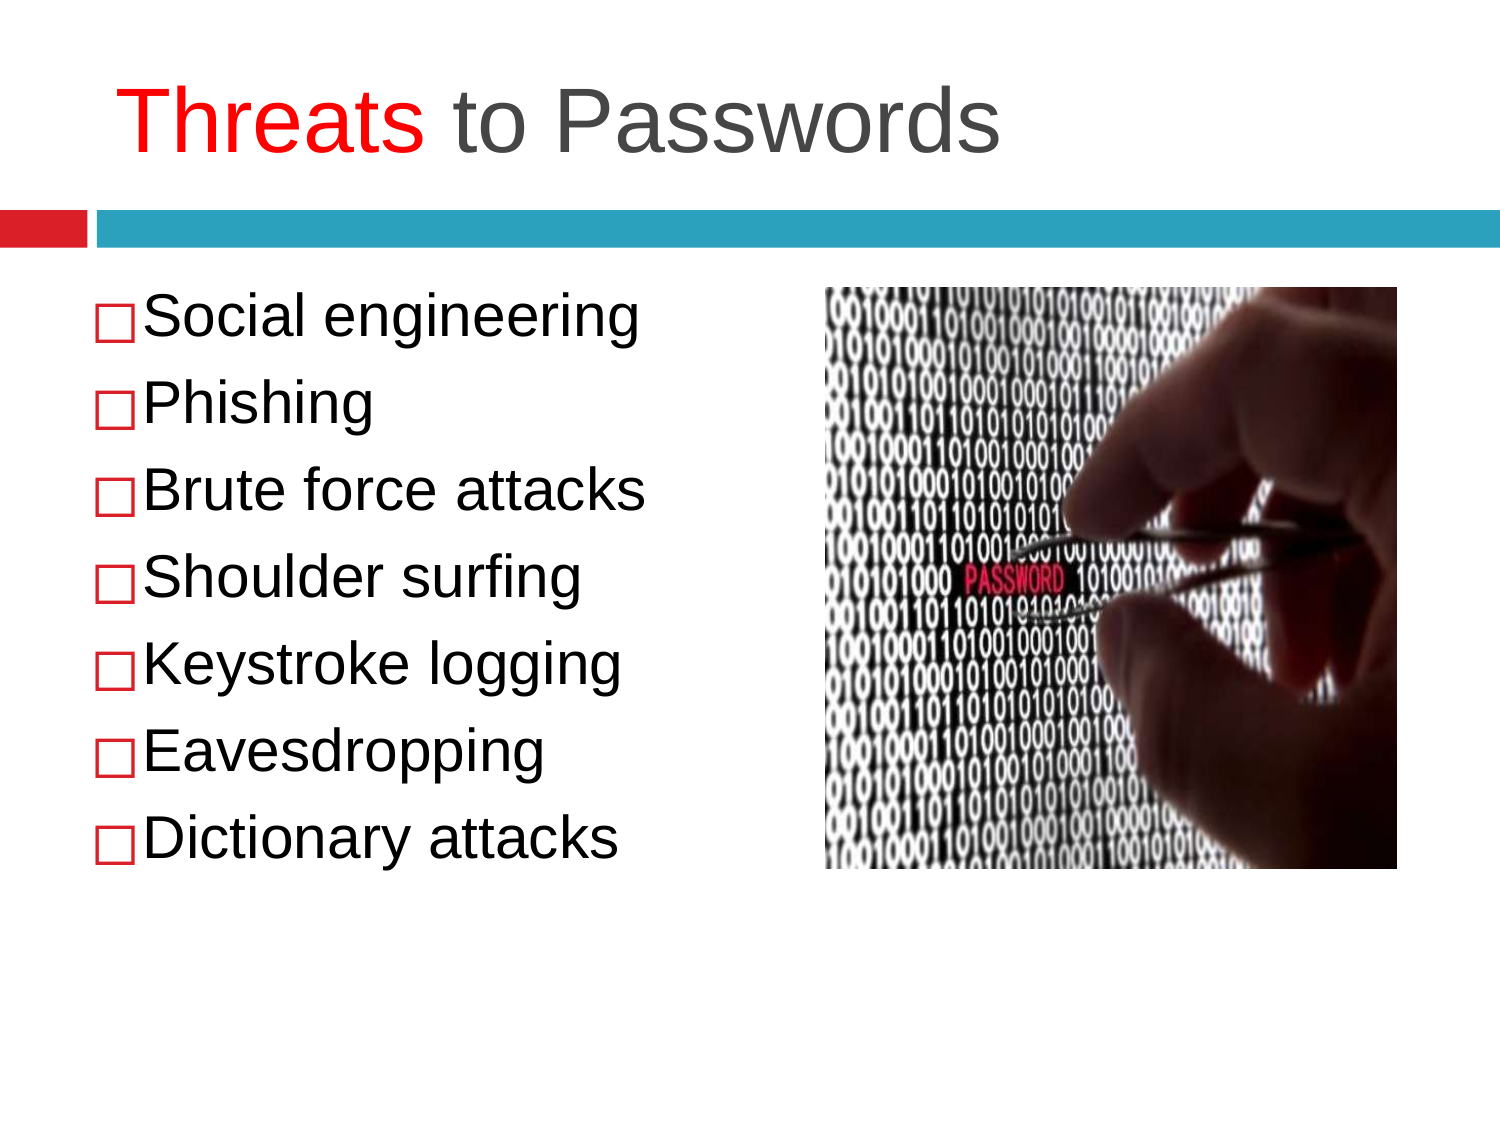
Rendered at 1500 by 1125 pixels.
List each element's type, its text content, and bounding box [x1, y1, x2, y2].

text_box Social engineering Phishing Brute force attacks Shoulder surfing Keystroke logging Eavesdropping Dictionary attacks [87, 259, 648, 871]
picture [824, 287, 1398, 869]
title Threats to Passwords [113, 59, 1005, 250]
